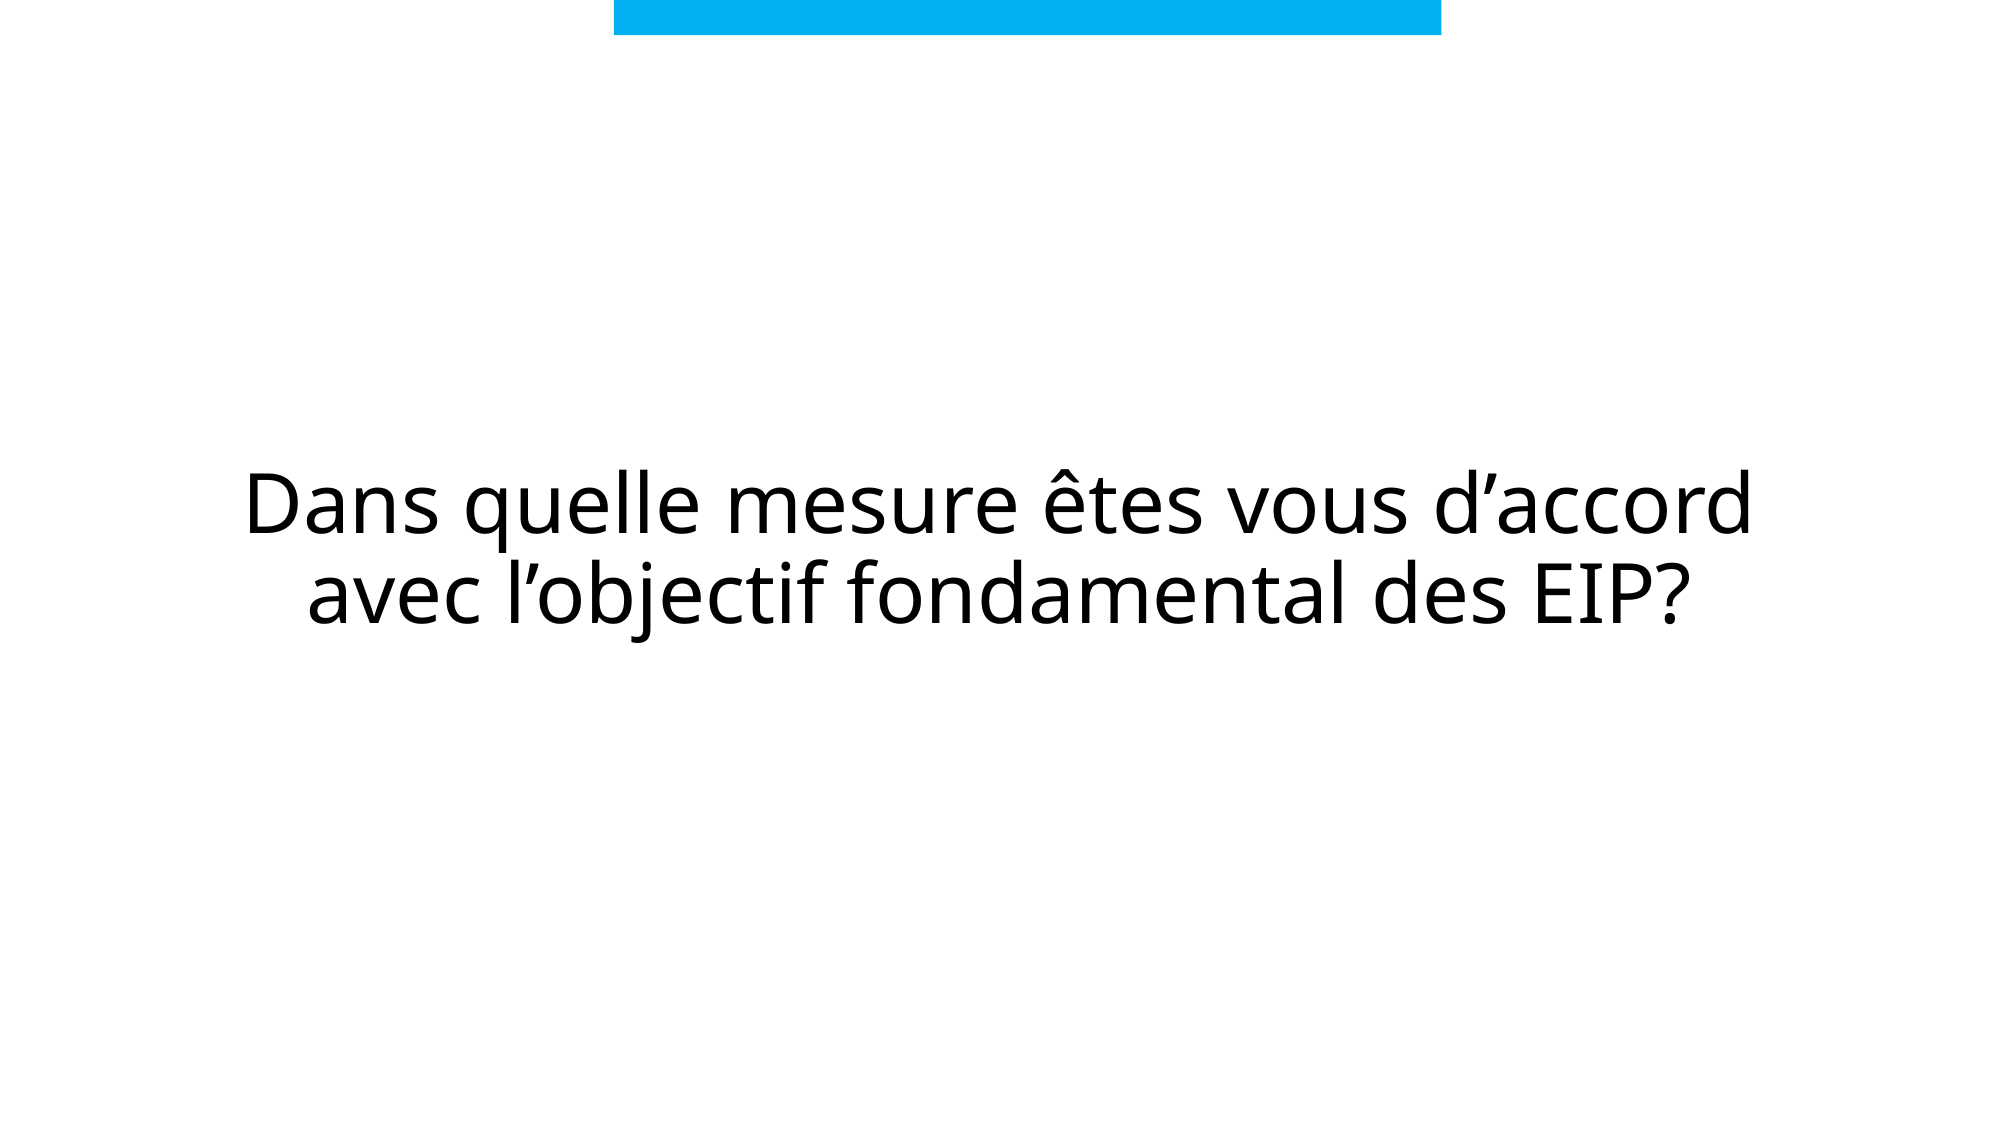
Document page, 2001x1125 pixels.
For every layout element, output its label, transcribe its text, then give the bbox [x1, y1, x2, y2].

title Dans quelle mesure êtes vous d’accord avec l’objectif fondamental des EIP? [137, 376, 1863, 727]
